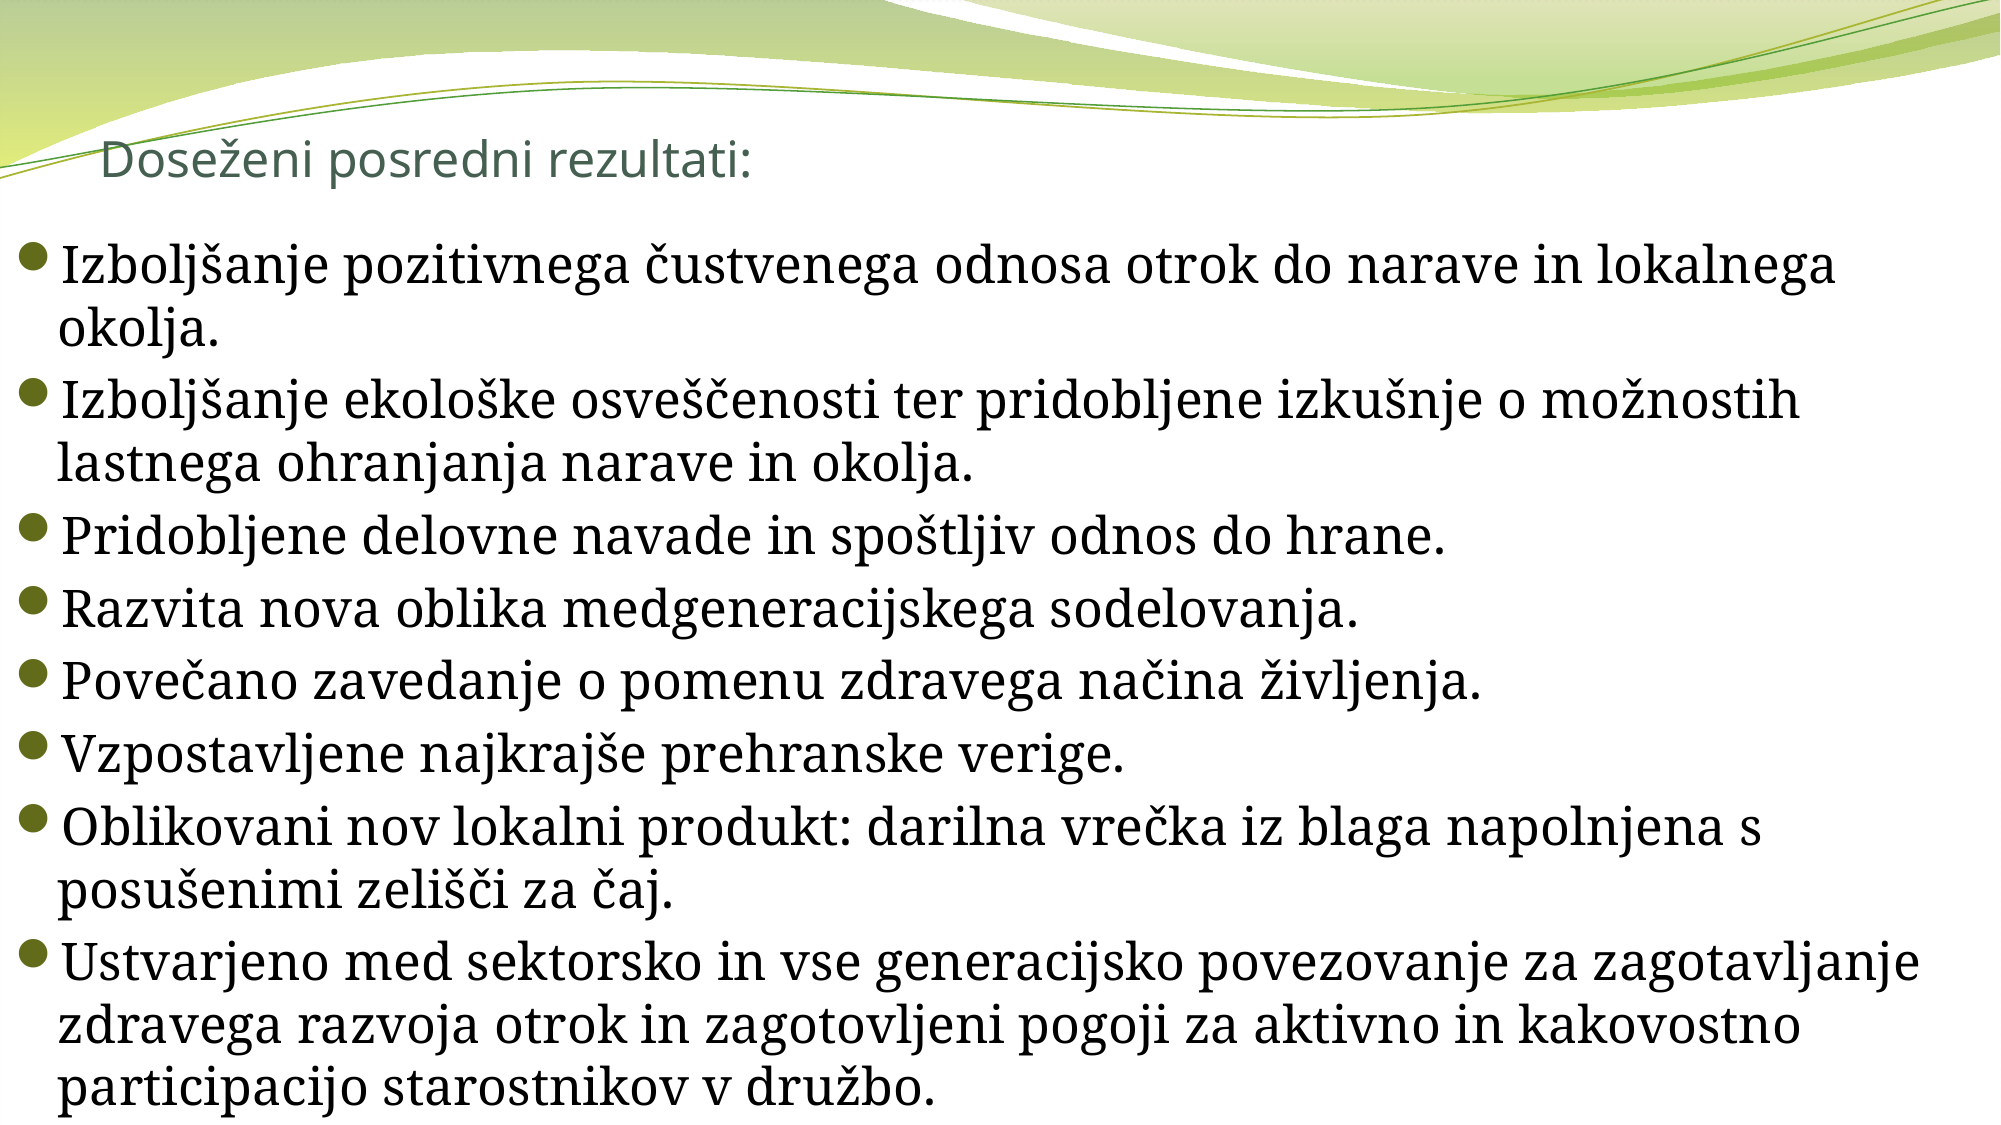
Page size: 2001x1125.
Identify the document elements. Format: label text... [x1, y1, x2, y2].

list Izboljšanje pozitivnega čustvenega odnosa otrok do narave in lokalnega okolja. Izboljšanje ekološke osveščenosti ter pridobljene izkušnje o možnostih lastnega ohranjanja narave in okolja. Pridobljene delovne navade in spoštljiv odnos do hrane. Razvita nova oblika medgeneracijskega sodelovanja. Povečano zavedanje o pomenu zdravega načina življenja. Vzpostavljene najkrajše prehranske verige. Oblikovani nov lokalni produkt: darilna vrečka iz blaga napolnjena s posušenimi zelišči za čaj. Ustvarjeno med sektorsko in vse generacijsko povezovanje za zagotavljanje zdravega razvoja otrok in zagotovljeni pogoji za aktivno in kakovostno participacijo starostnikov v družbo. [0, 224, 2000, 1125]
title Doseženi posredni rezultati: [99, 0, 1900, 188]
